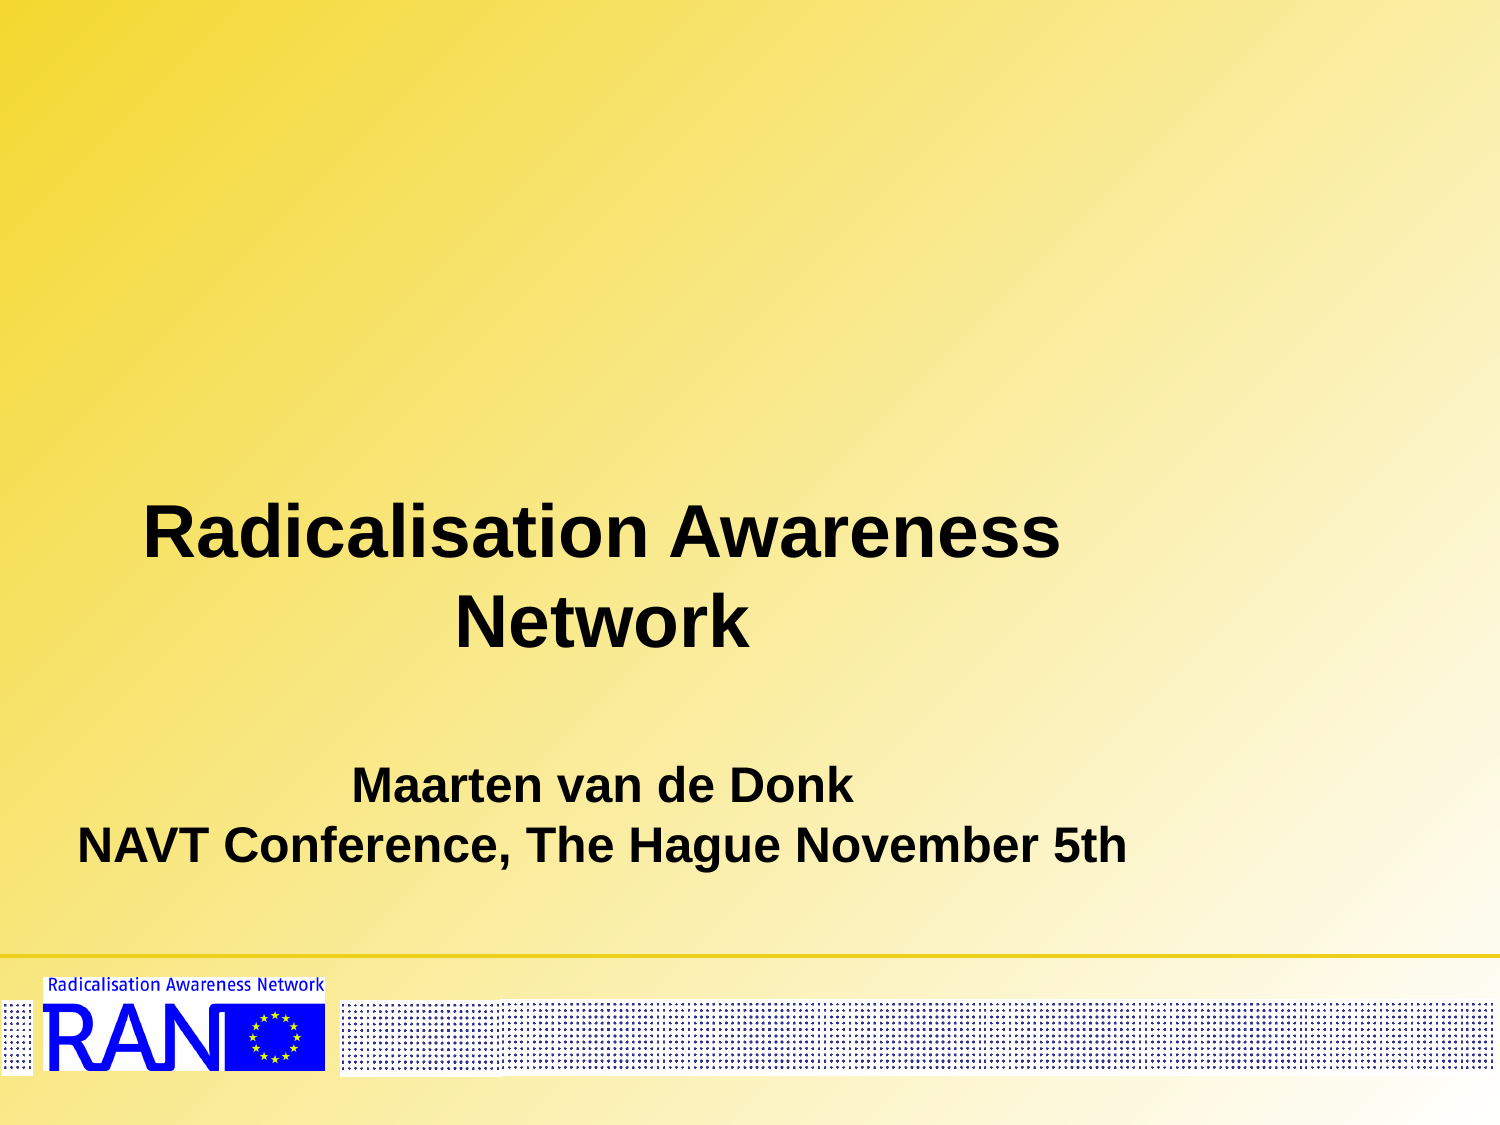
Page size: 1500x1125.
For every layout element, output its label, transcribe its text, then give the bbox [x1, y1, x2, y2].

text_box Radicalisation Awareness Network Maarten van de Donk NAVT Conference, The Hague November 5th [61, 475, 1144, 880]
picture [43, 976, 325, 1071]
picture [1, 1000, 34, 1077]
picture [340, 999, 1496, 1077]
